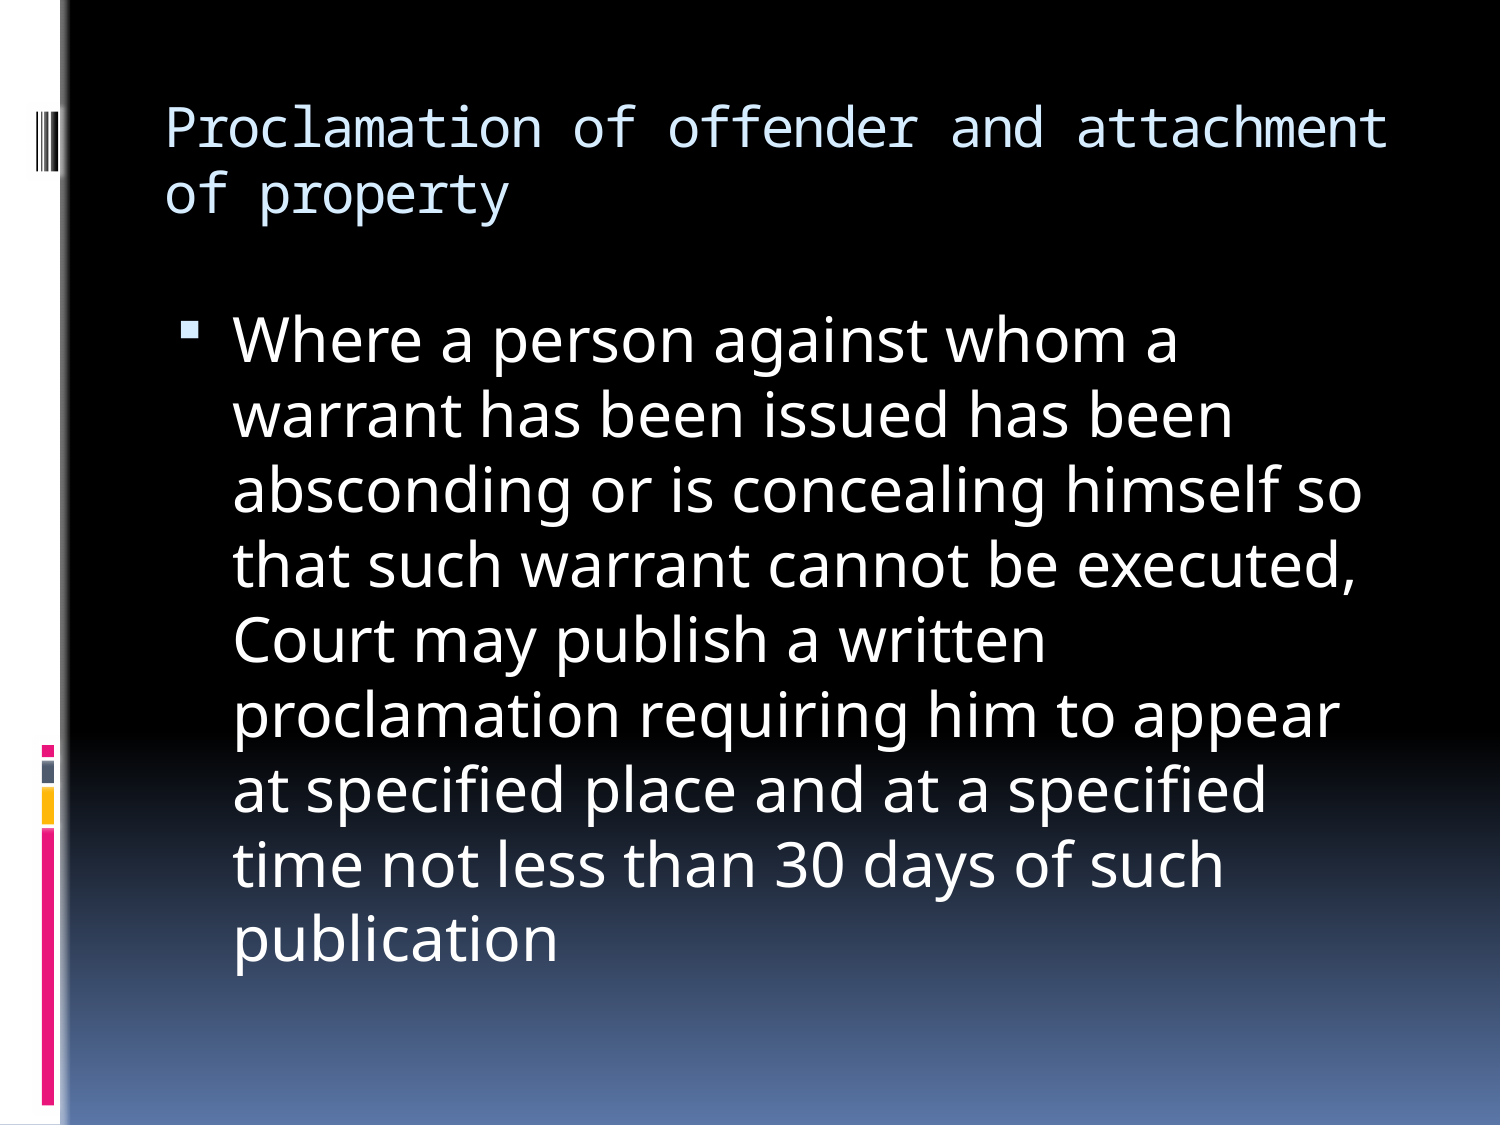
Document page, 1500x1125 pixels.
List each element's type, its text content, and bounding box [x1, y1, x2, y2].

list Where a person against whom a warrant has been issued has been absconding or is concealing himself so that such warrant cannot be executed, Court may publish a written proclamation requiring him to appear at specified place and at a specified time not less than 30 days of such publication [150, 292, 1425, 1043]
title Proclamation of offender and attachment of property [150, 83, 1425, 234]
